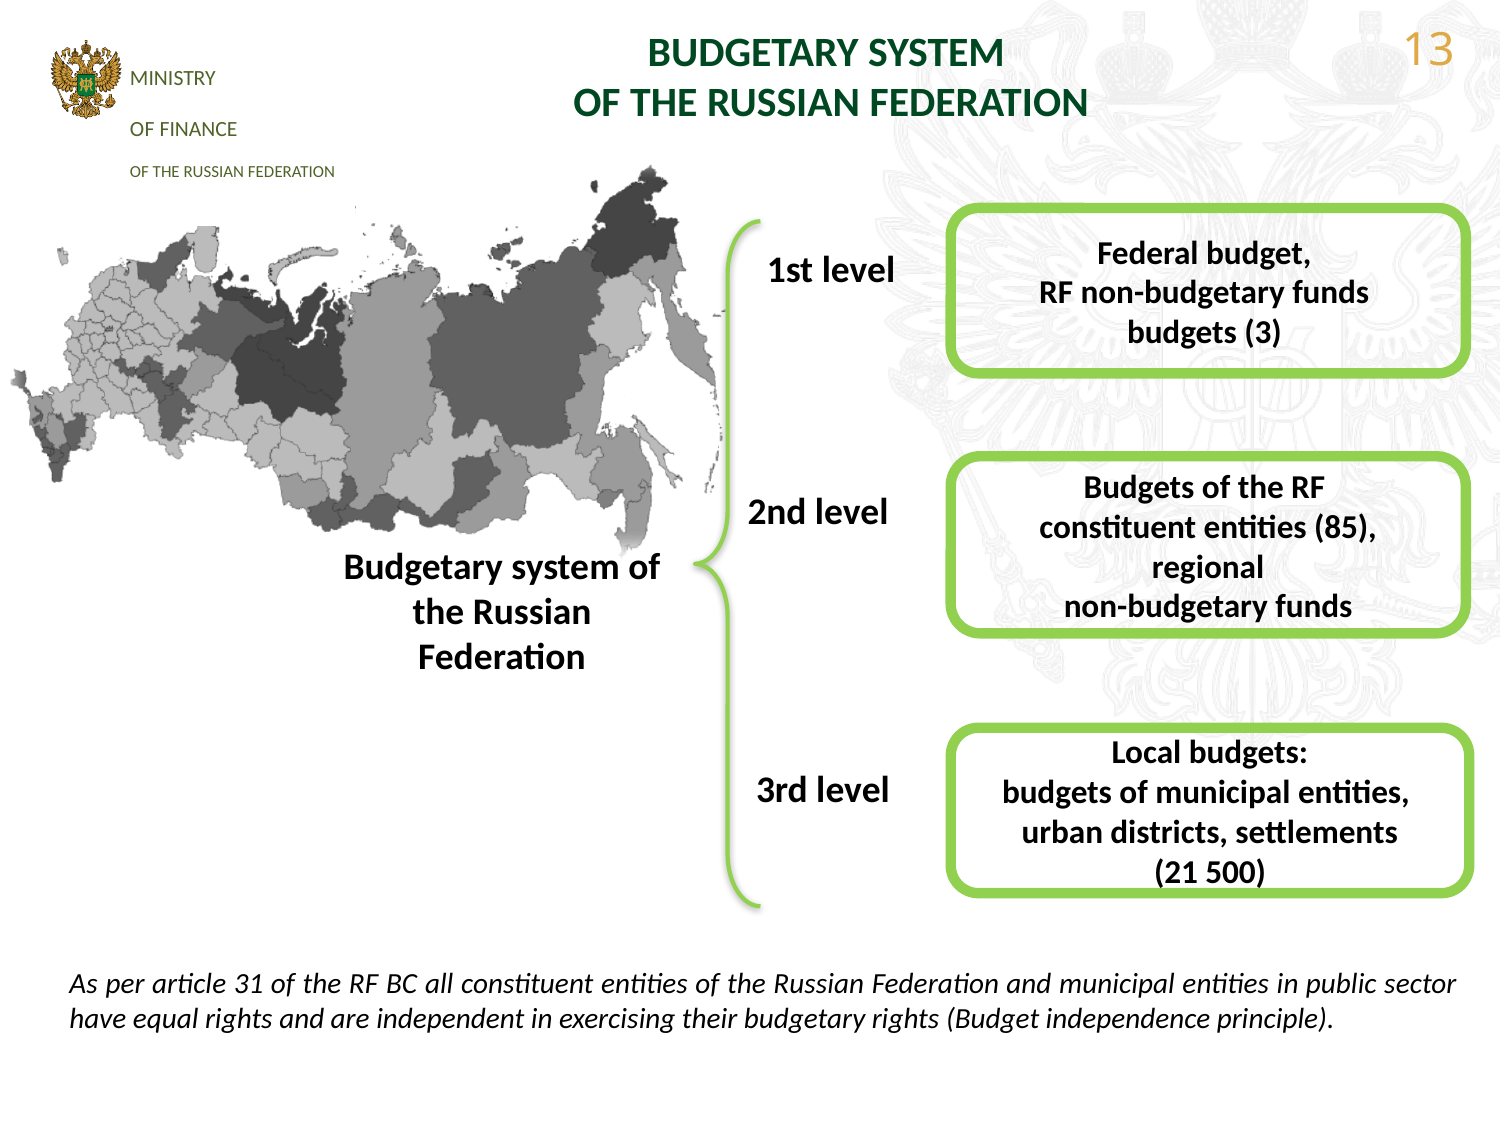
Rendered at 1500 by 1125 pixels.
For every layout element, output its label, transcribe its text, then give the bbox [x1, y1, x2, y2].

picture [0, 144, 765, 564]
text_box BUDGETARY SYSTEM OF THE RUSSIAN FEDERATION [192, 17, 1470, 132]
text_box 3rd level [713, 757, 933, 818]
text_box As per article 31 of the RF BC all constituent entities of the Russian Federation and municipal entities in public sector have equal rights and are independent in exercising their budgetary rights (Budget independence principle). [54, 956, 1473, 1042]
text_box [709, 571, 761, 757]
text_box 1st level [770, 237, 941, 298]
text_box [725, 818, 761, 909]
text_box MINISTRY OF FINANCE OF THE RUSSIAN FEDERATION [124, 38, 355, 143]
text_box Local budgets: budgets of municipal entities, urban districts, settlements (21 500) [950, 727, 1470, 894]
text_box 2nd level [770, 479, 928, 540]
text_box Budgets of the RF constituent entities (85), regional non-budgetary funds [950, 456, 1466, 634]
text_box Federal budget, RF non-budgetary funds budgets (3) [950, 207, 1466, 374]
text_box Budgetary system of the Russian Federation [311, 572, 693, 685]
